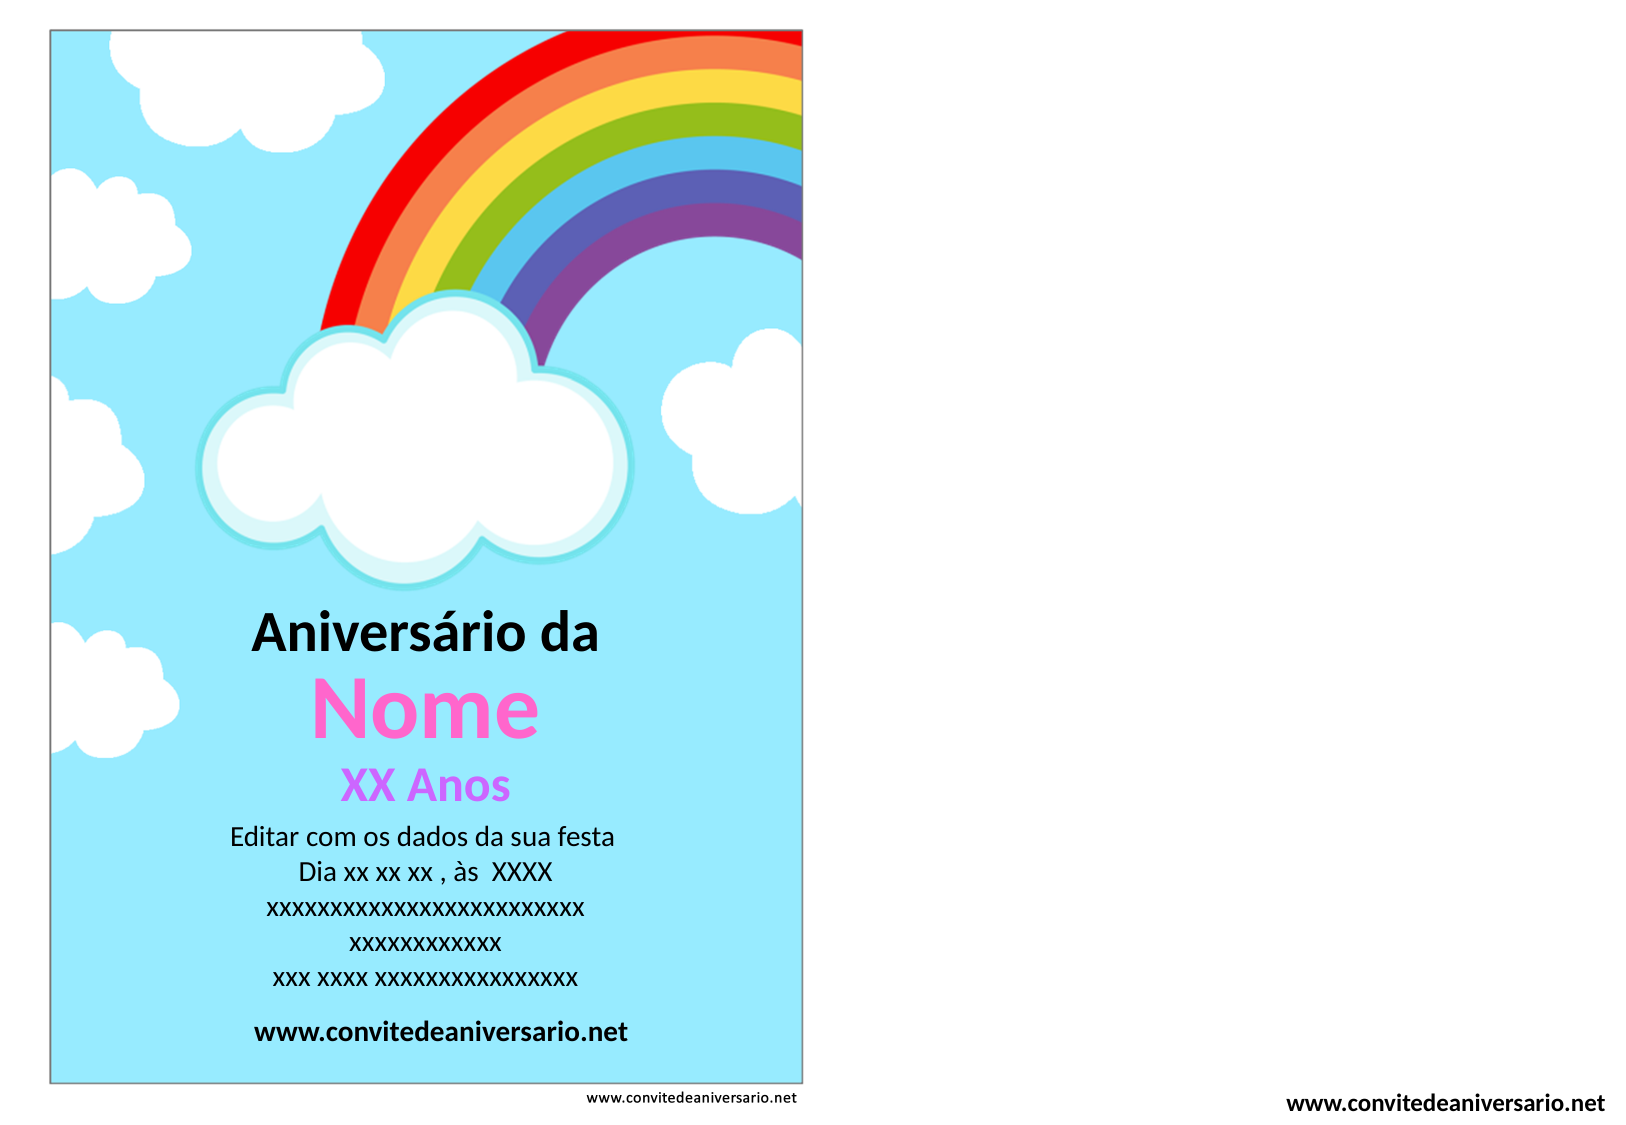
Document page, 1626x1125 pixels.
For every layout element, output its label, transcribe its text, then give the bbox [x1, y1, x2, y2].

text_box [27, 15, 825, 1108]
text_box www.convitedeaniversario.net [1271, 1079, 1622, 1125]
